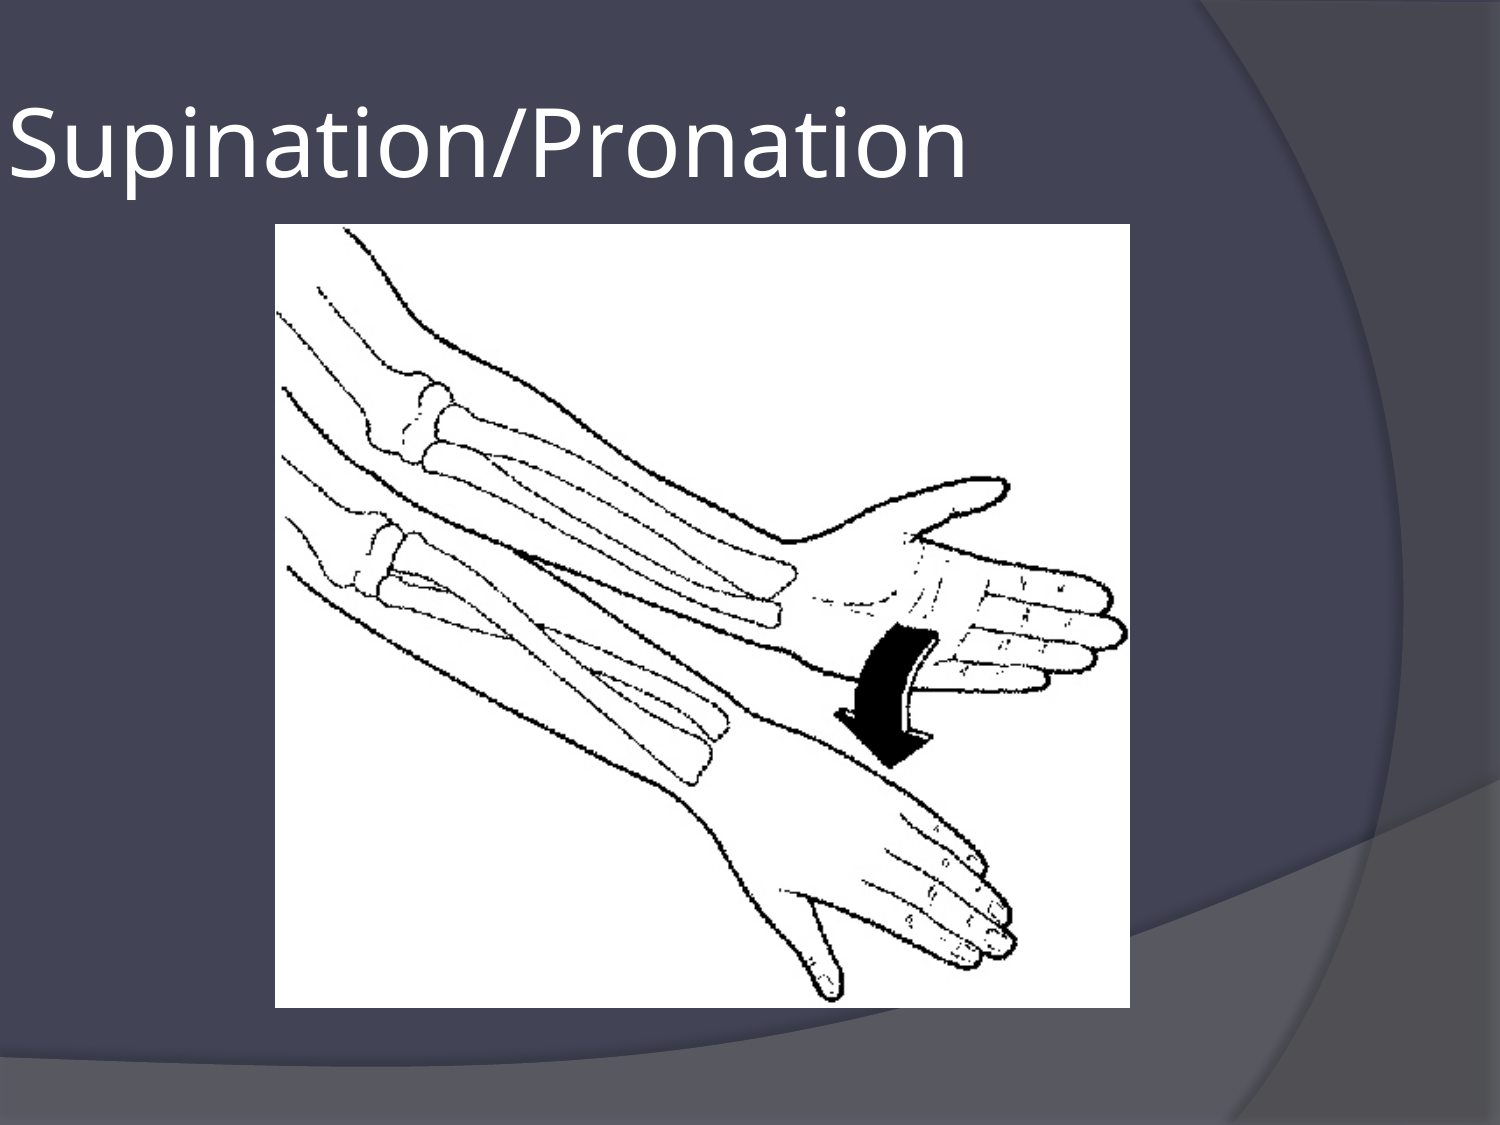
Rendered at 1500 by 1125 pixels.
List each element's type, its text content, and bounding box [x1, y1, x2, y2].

picture [274, 224, 1130, 1009]
title Supination/Pronation [0, 45, 1350, 233]
